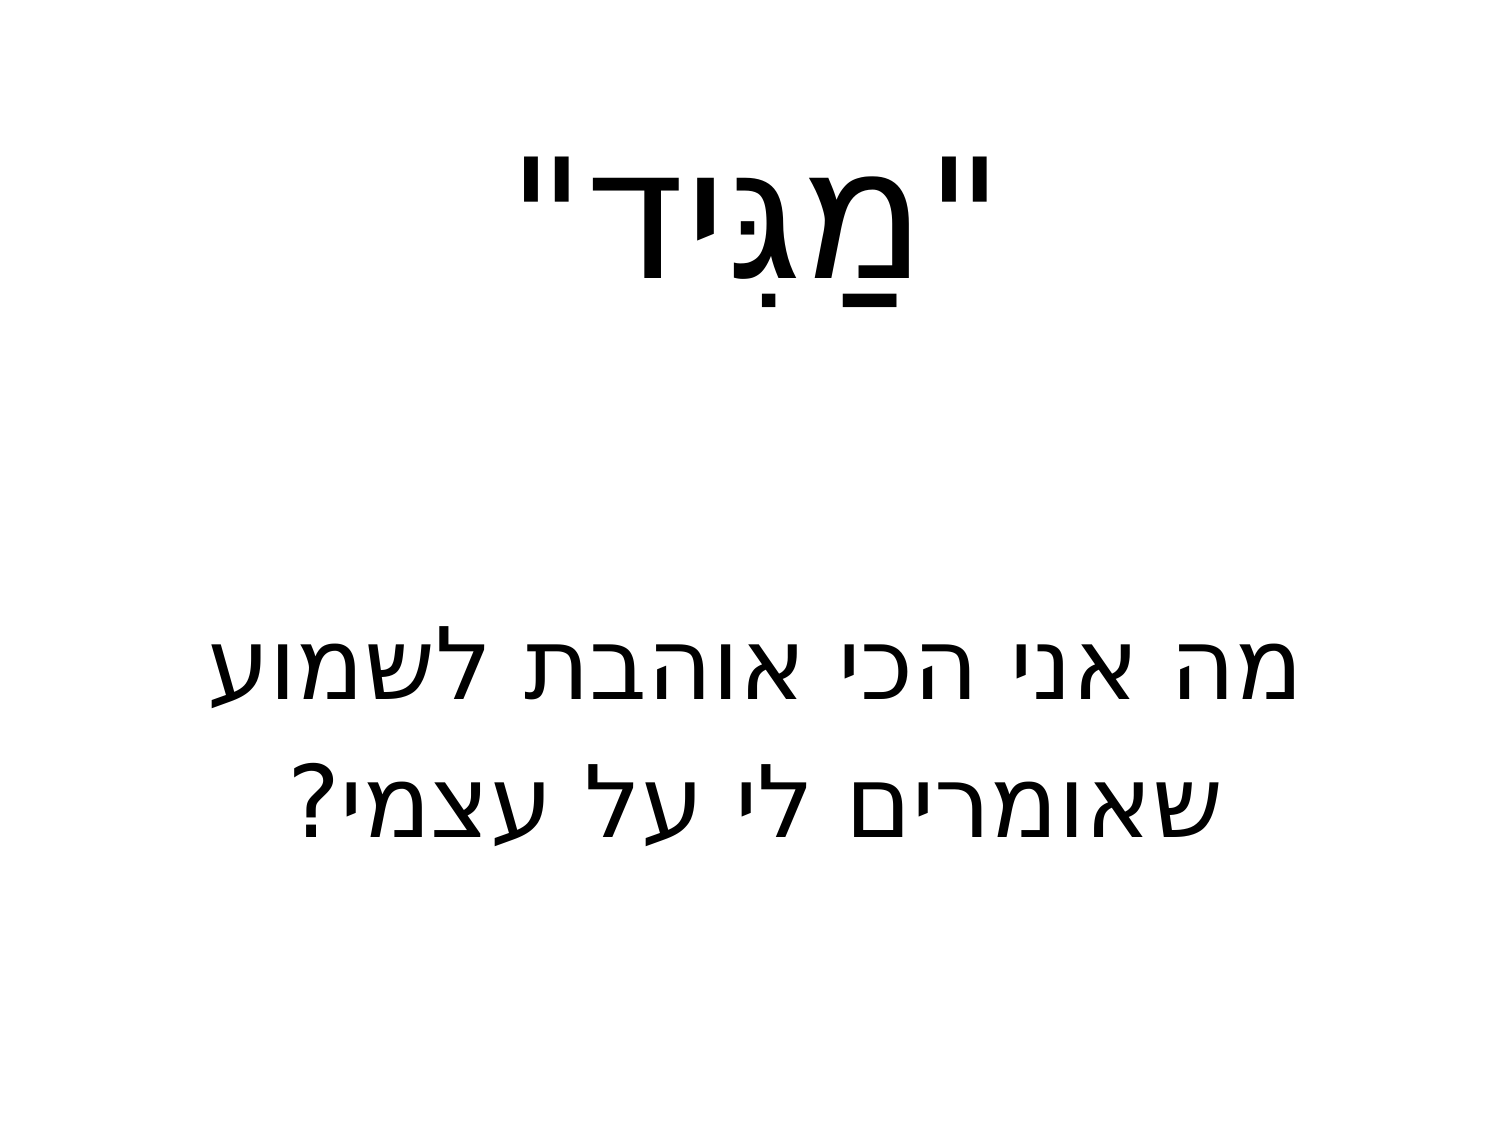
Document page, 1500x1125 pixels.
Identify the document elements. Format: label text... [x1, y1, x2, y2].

text_box מה אני הכי אוהבת לשמוע שאומרים לי על עצמי? [41, 574, 1471, 903]
text_box "מַגִּיד" [41, 54, 1471, 374]
